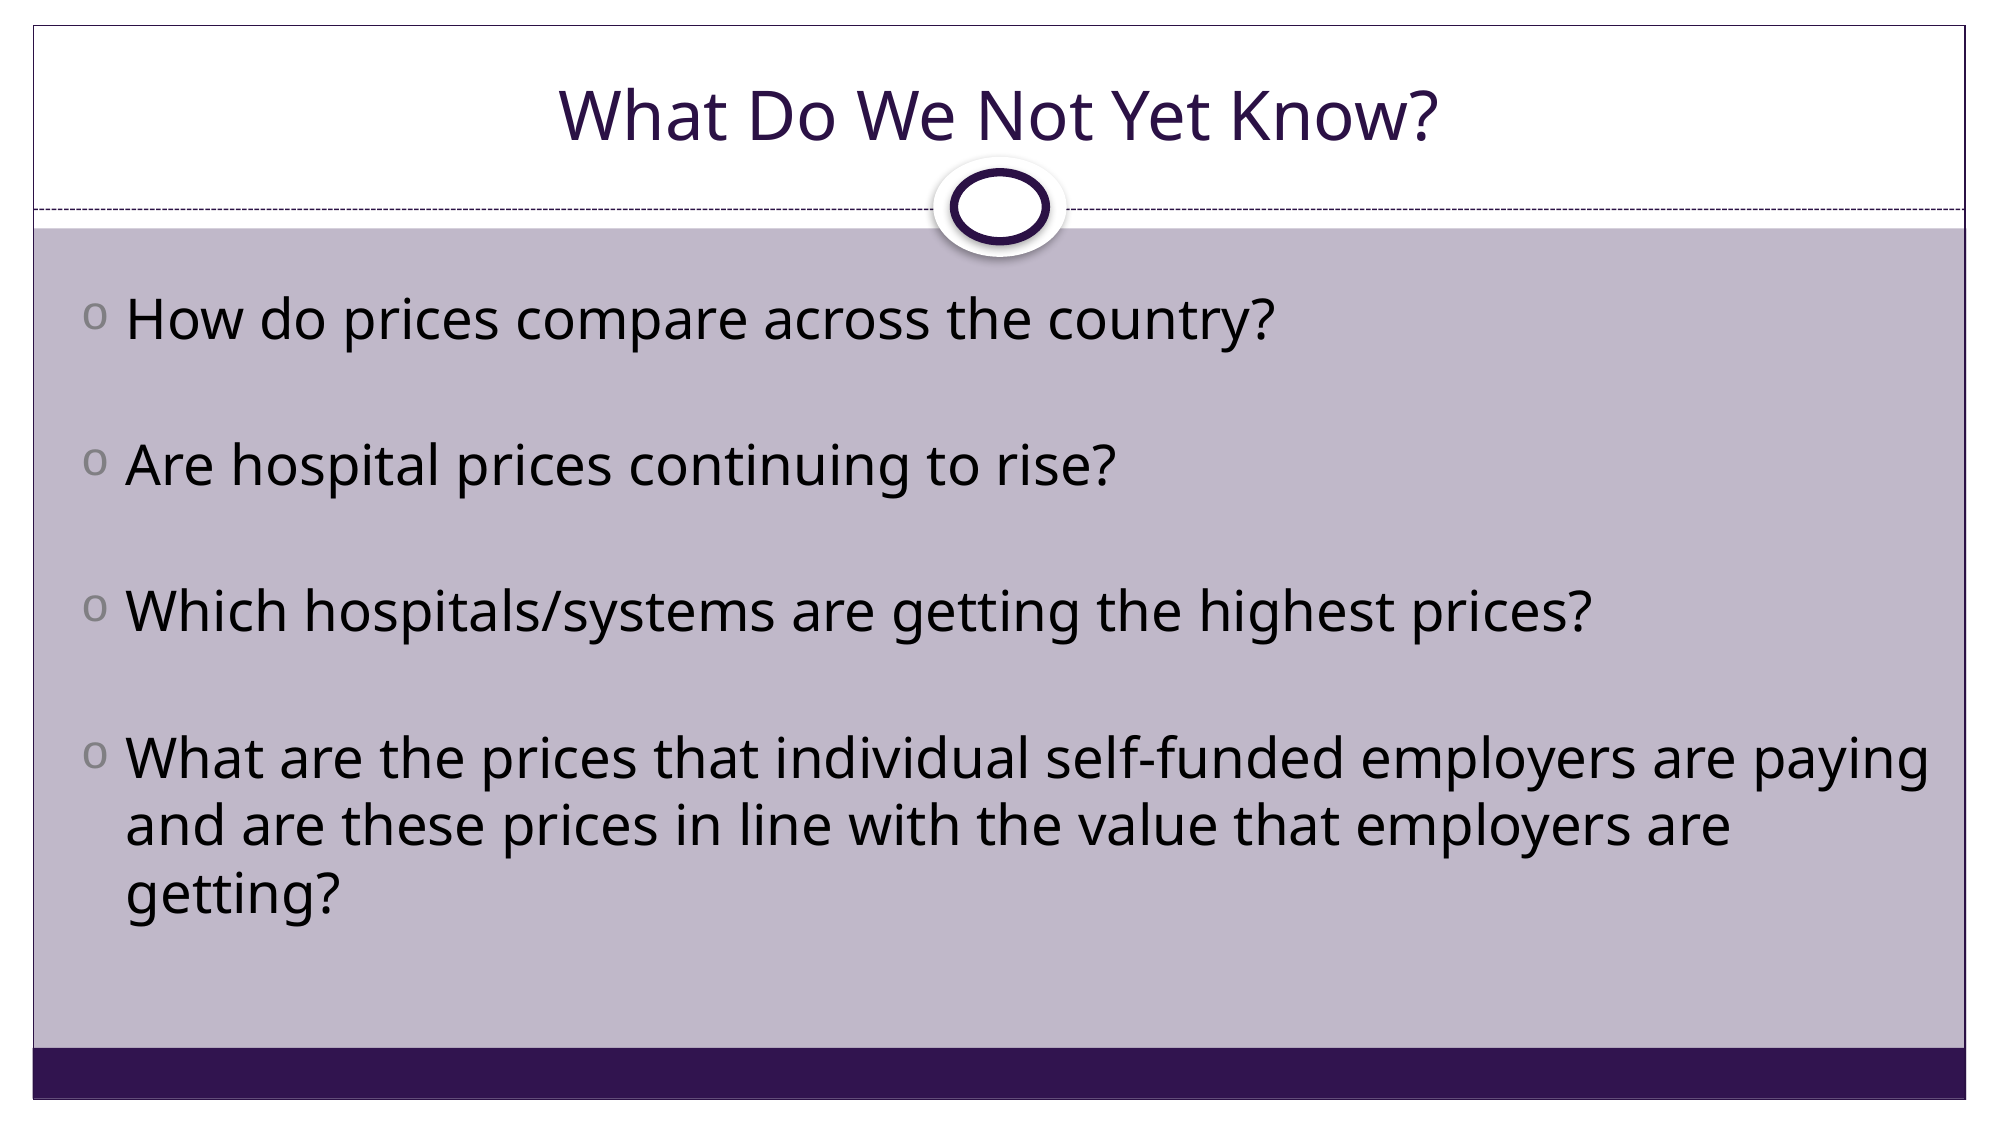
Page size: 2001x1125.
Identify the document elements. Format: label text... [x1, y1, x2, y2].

title What Do We Not Yet Know? [66, 37, 1933, 162]
list How do prices compare across the country? Are hospital prices continuing to rise? Which hospitals/systems are getting the highest prices? What are the prices that individual self-funded employers are paying and are these prices in line with the value that employers are getting? [66, 275, 1966, 1047]
